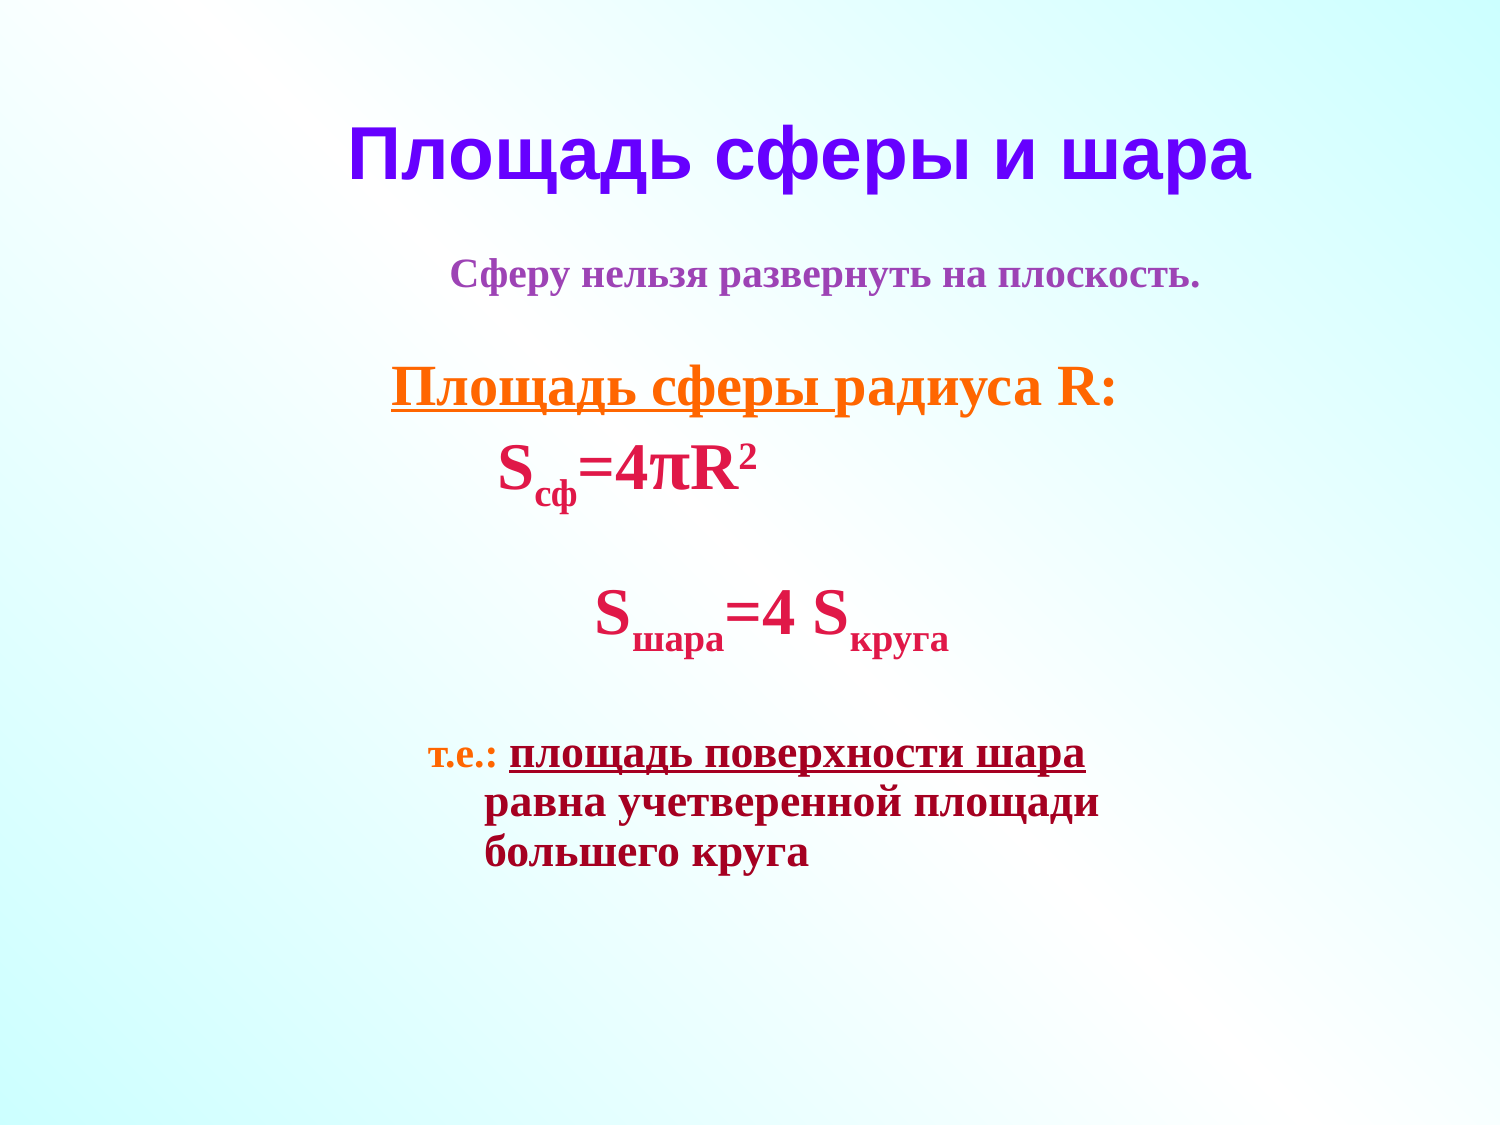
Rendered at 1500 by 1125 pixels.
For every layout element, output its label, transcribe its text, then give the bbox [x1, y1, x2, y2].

text_box Площадь сферы радиуса R: Sсф=4πR2 [376, 347, 1201, 515]
text_box Сферу нельзя развернуть на плоскость. [434, 244, 1216, 304]
text_box Площадь сферы и шара [174, 62, 1425, 238]
text_box Sшара=4 Sкруга [580, 562, 965, 659]
text_box т.е.: площадь поверхности шара равна учетверенной площади большего круга [413, 720, 1164, 884]
